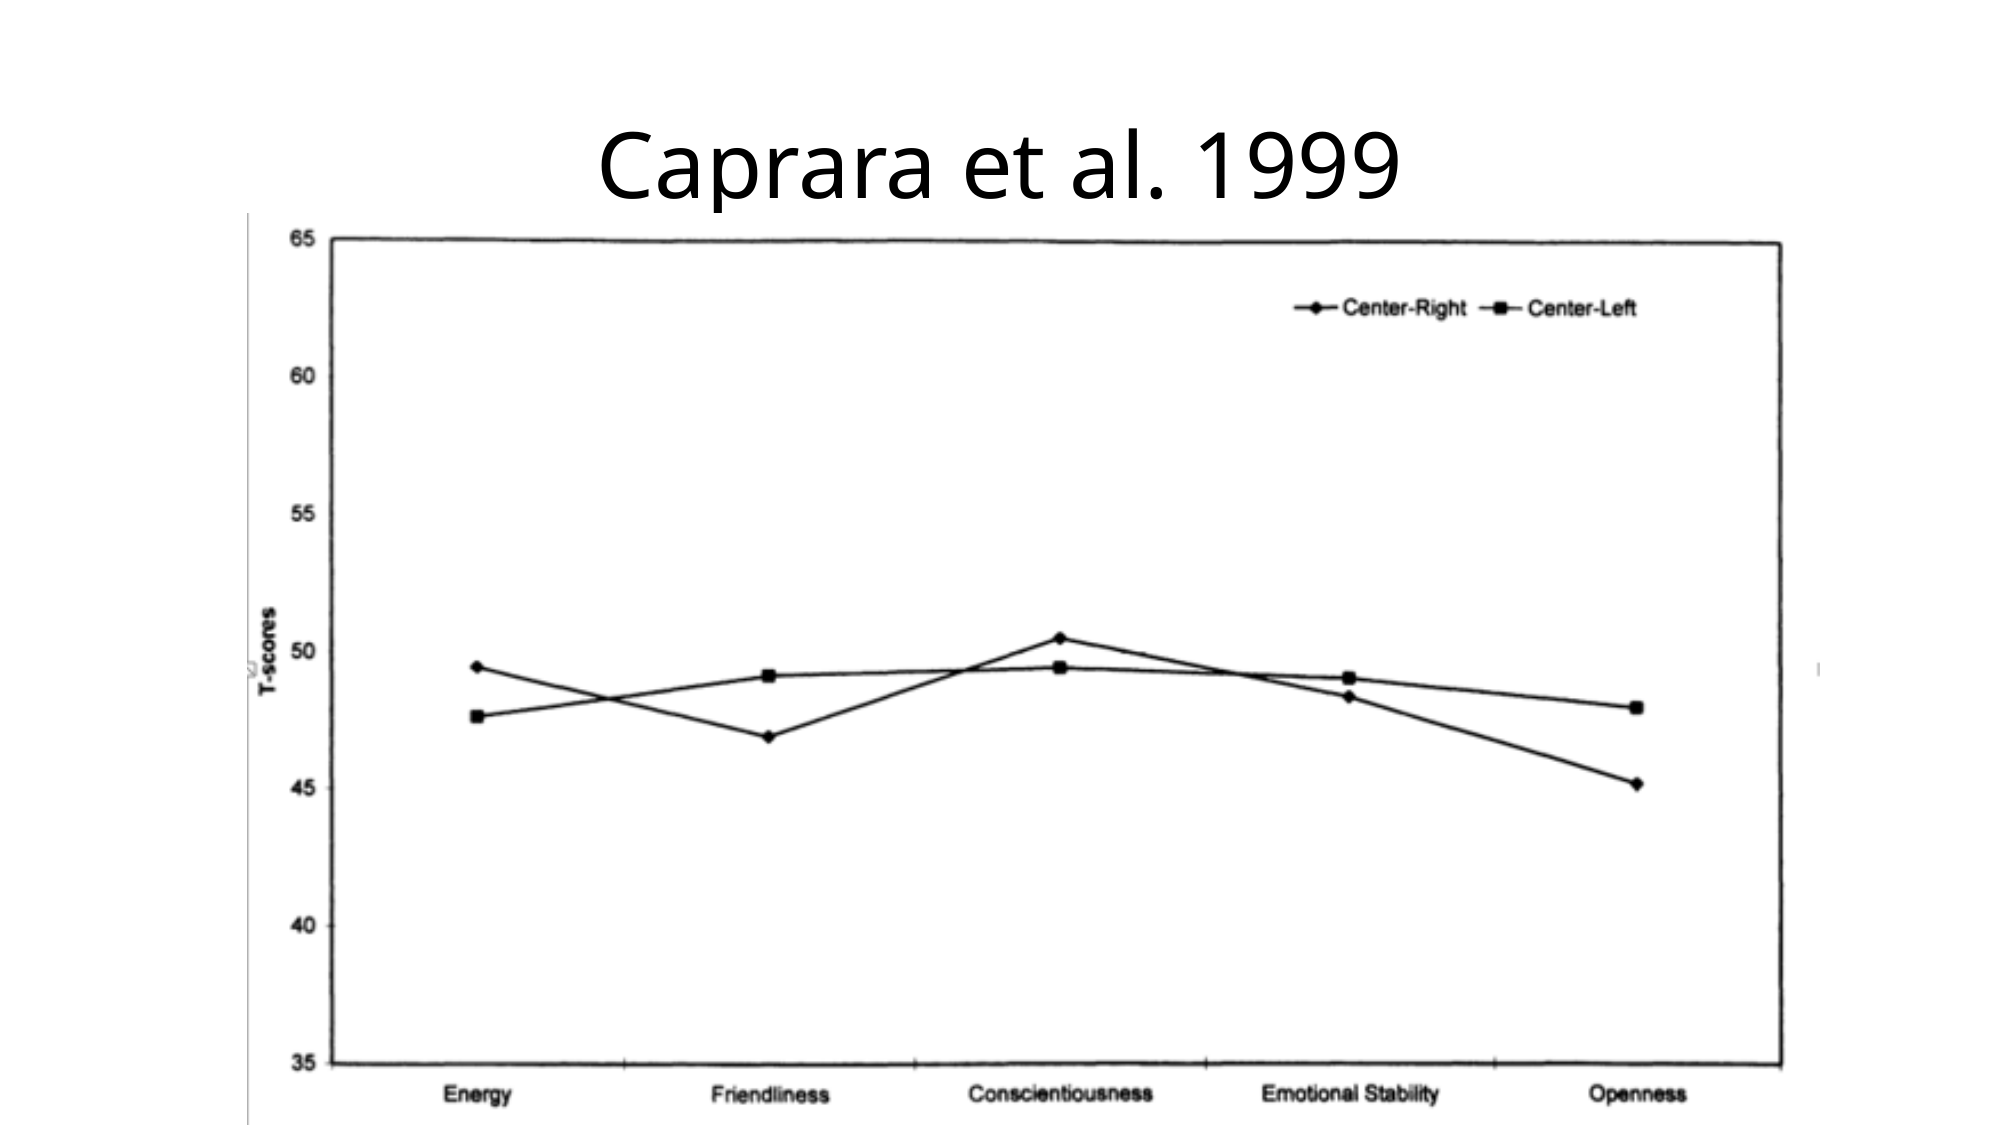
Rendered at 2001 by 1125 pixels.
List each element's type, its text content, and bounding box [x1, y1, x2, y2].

title Caprara et al. 1999 [137, 59, 1863, 278]
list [247, 213, 1820, 1125]
